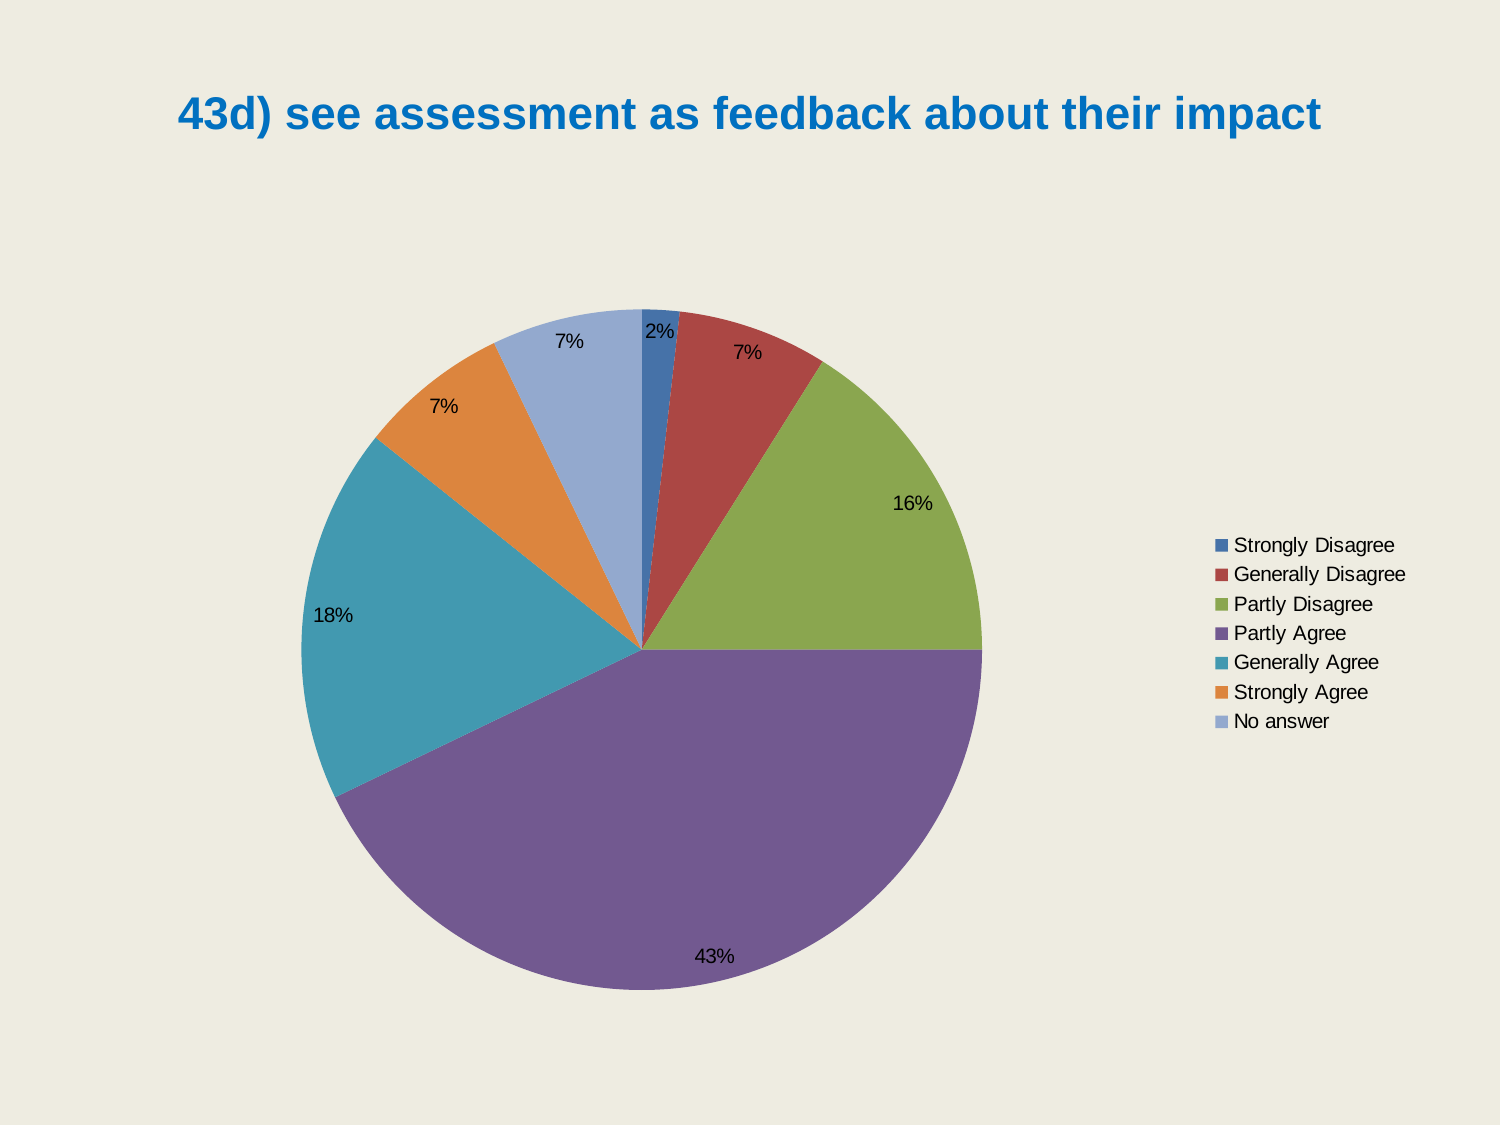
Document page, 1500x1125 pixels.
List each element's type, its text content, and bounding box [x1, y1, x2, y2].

chart [74, 262, 1426, 1006]
title 43d) see assessment as feedback about their impact [75, 45, 1425, 233]
